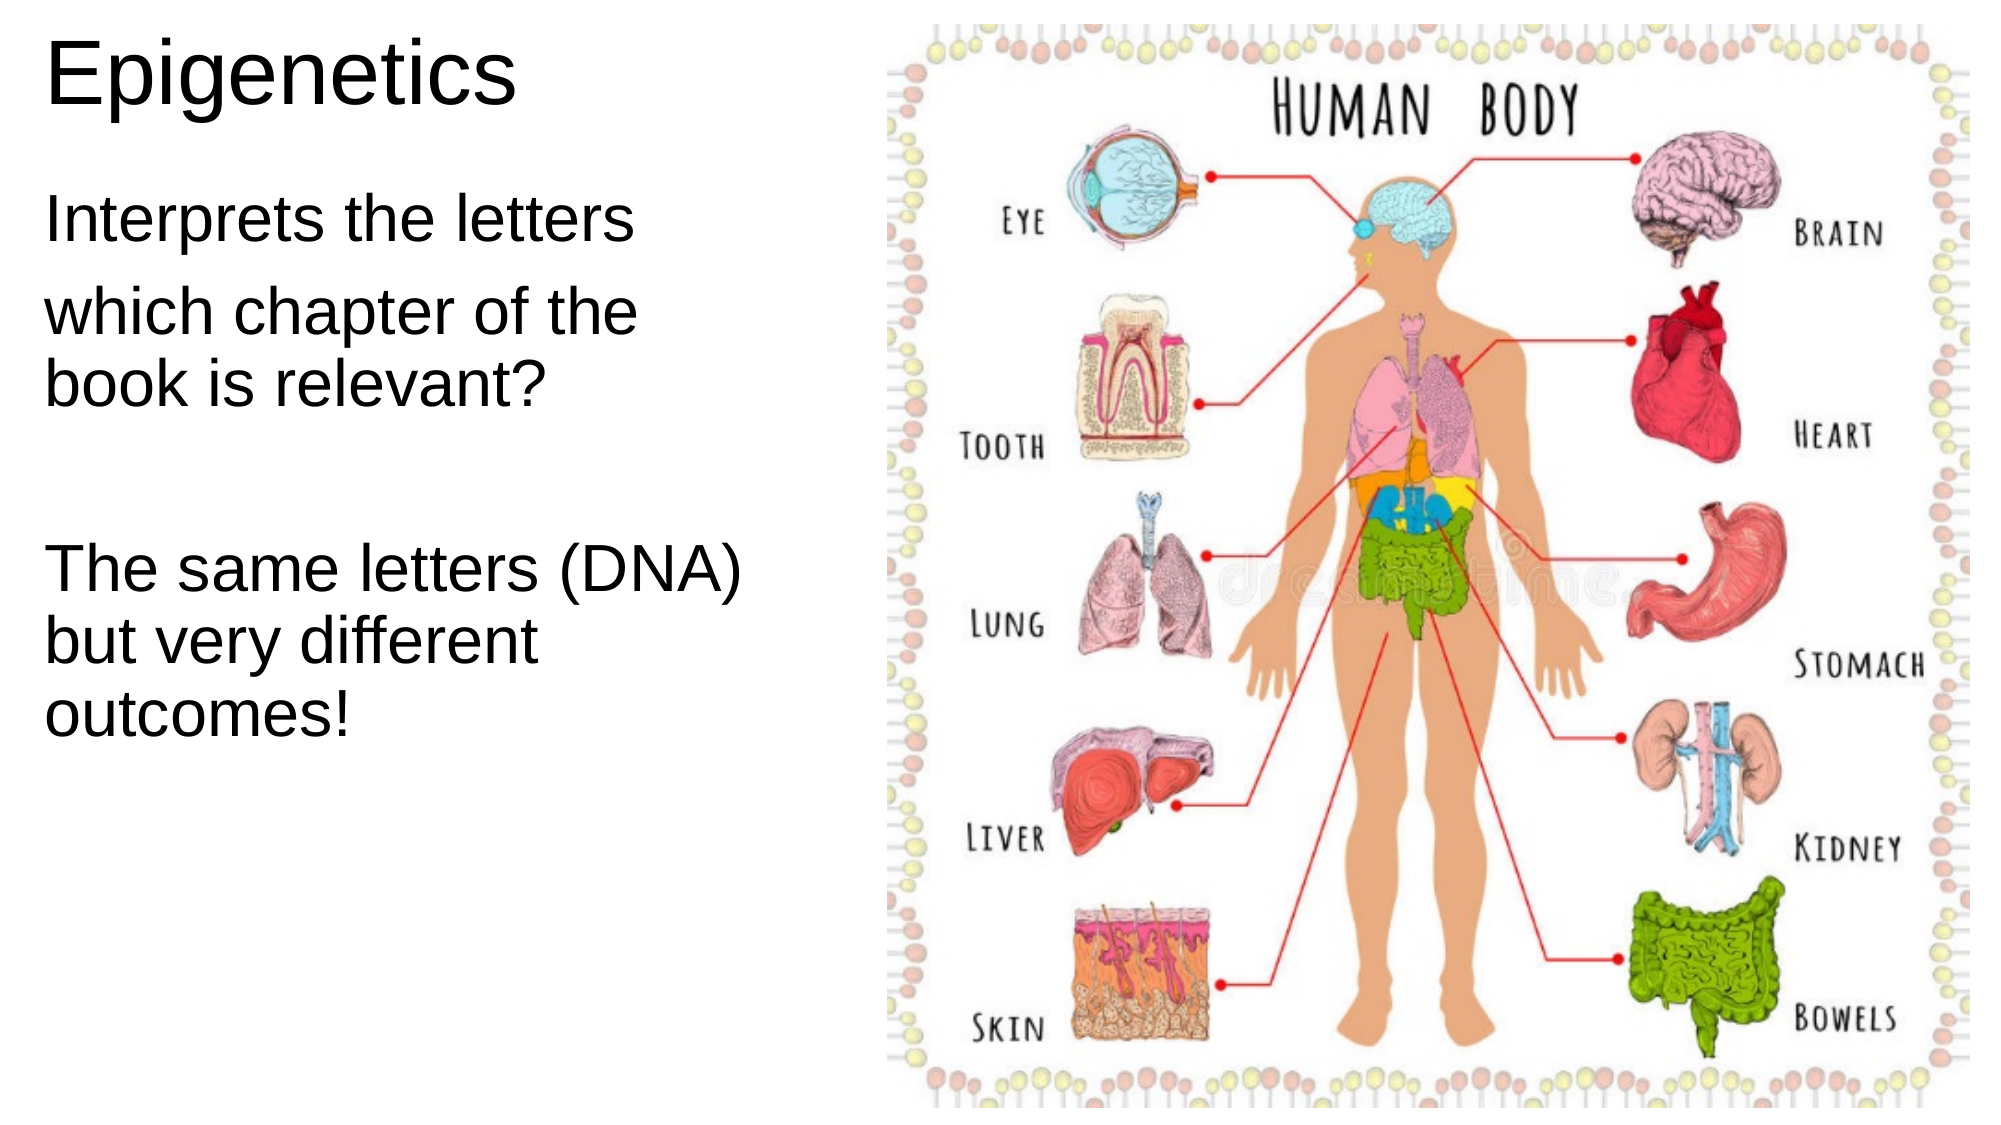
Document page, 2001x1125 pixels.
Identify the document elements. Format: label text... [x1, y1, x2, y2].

list Interprets the letters which chapter of the book is relevant? The same letters (DNA) but very different outcomes! [29, 176, 810, 1088]
title Epigenetics [29, 1, 566, 149]
picture [887, 24, 1970, 1108]
